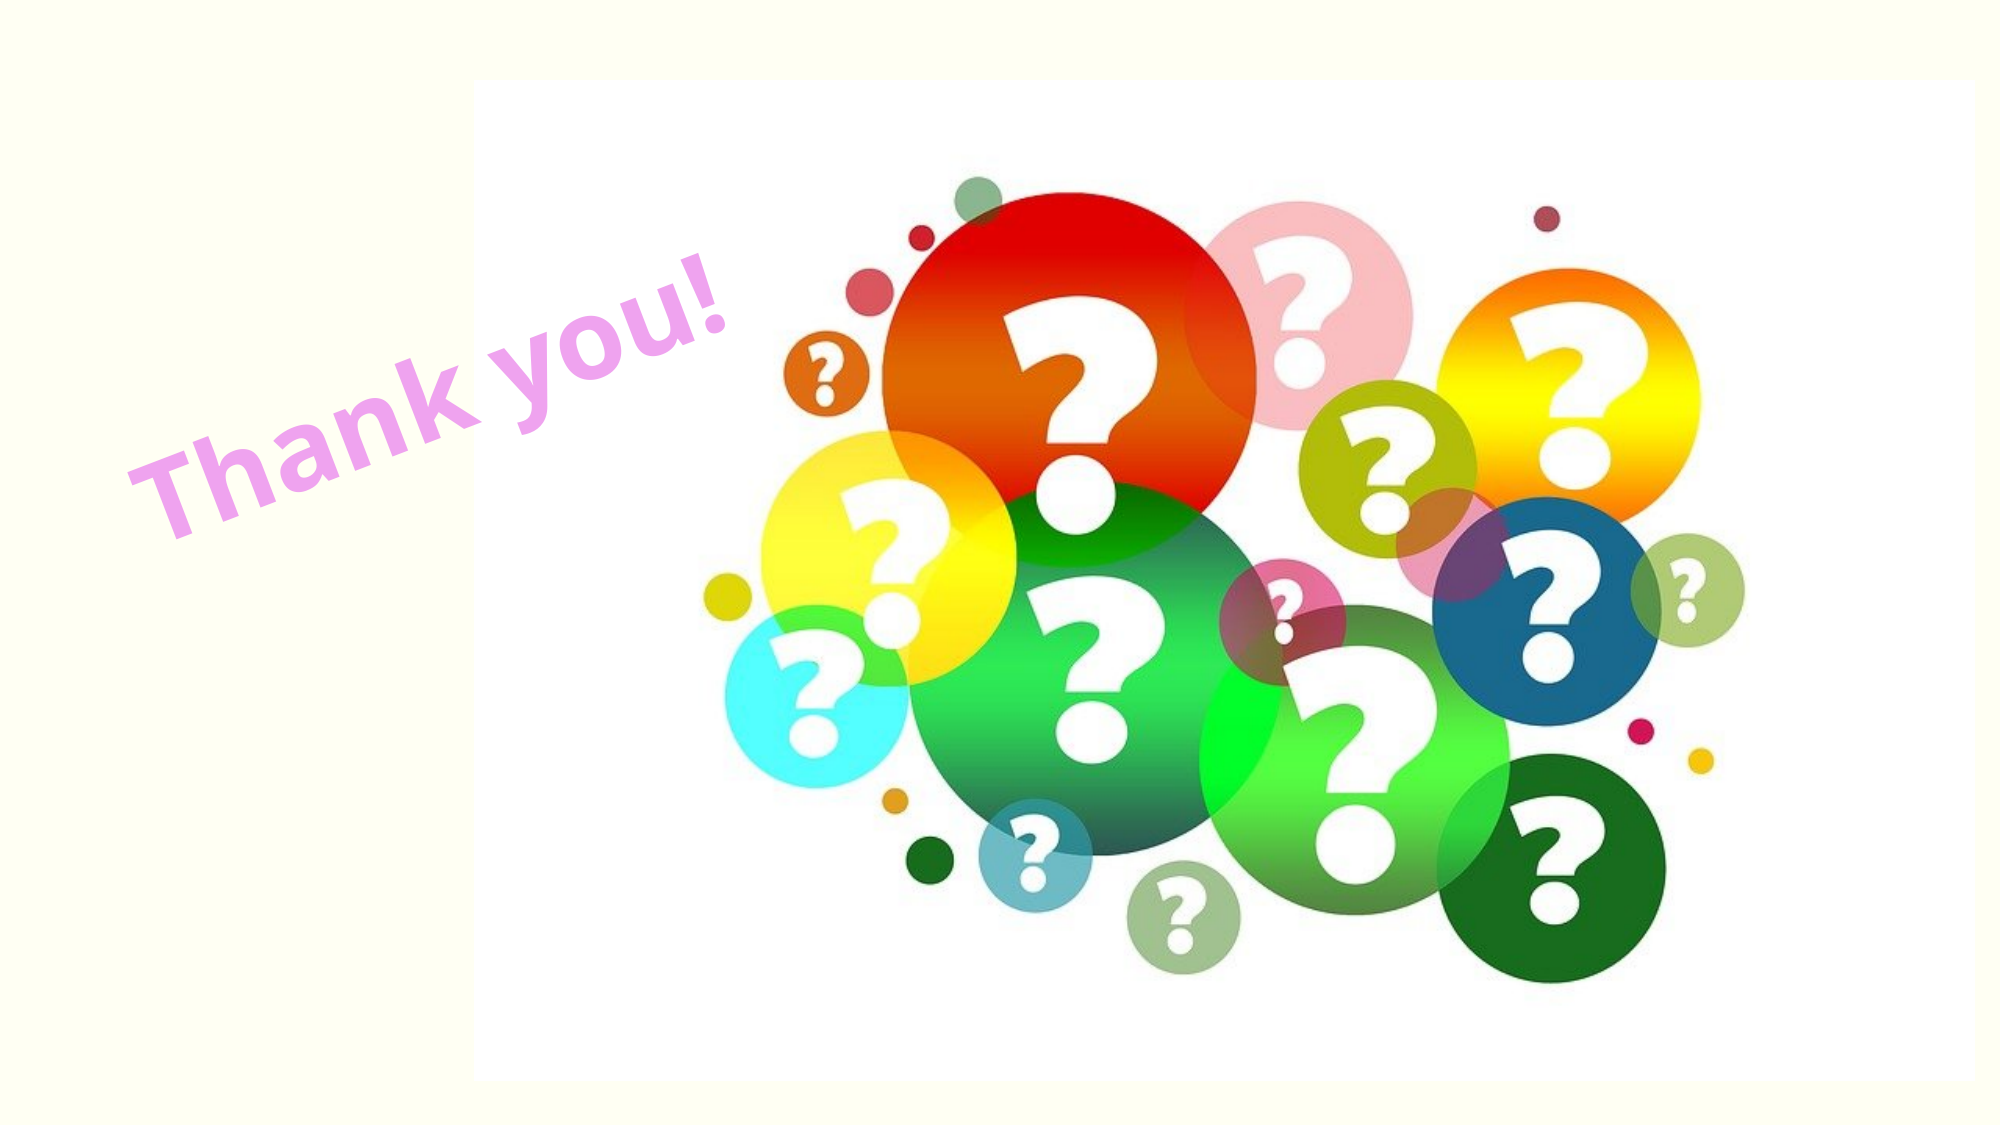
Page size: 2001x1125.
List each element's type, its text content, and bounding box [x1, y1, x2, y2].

text_box Thank you! [97, 298, 469, 582]
picture [474, 80, 1975, 1081]
